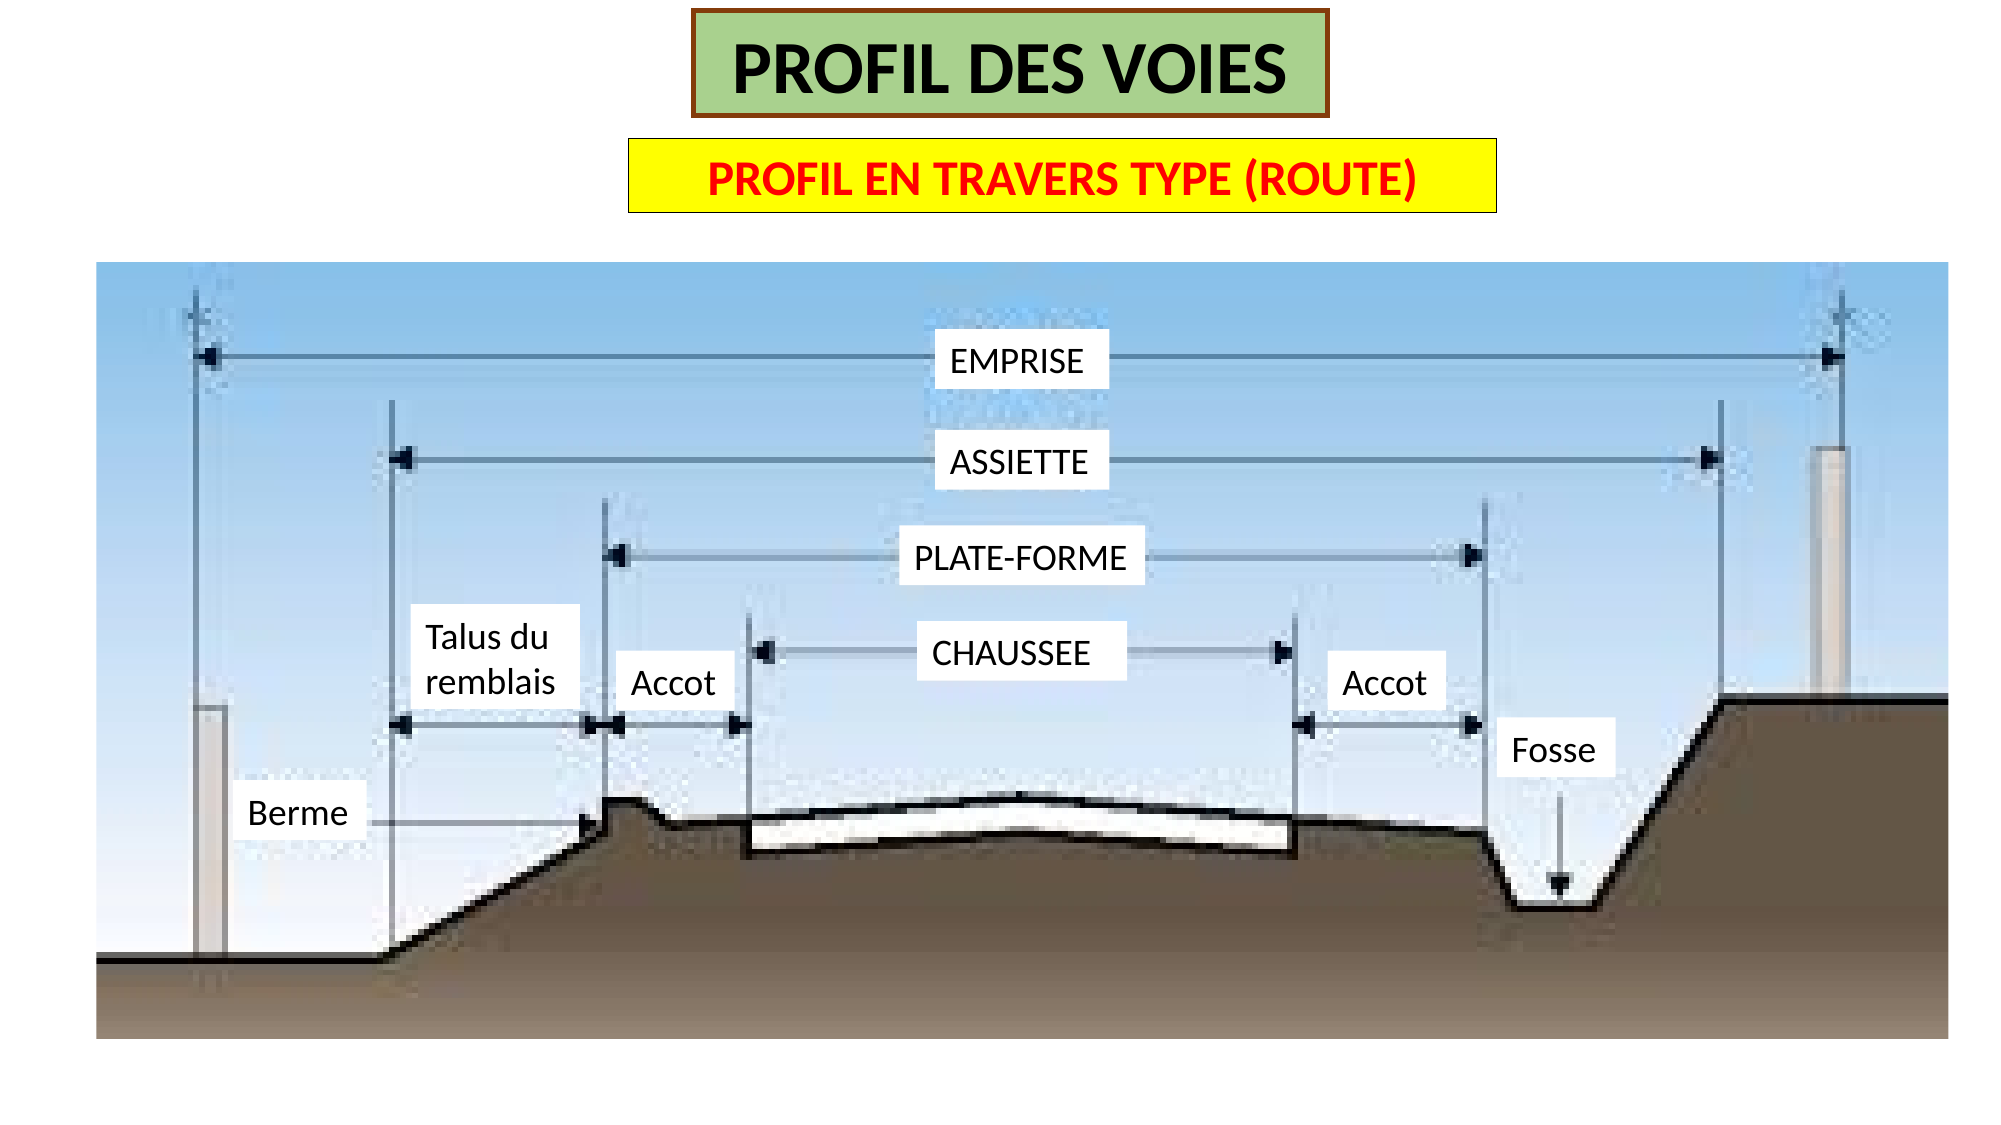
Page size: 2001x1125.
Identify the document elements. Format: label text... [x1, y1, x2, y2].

text_box PROFIL DES VOIES [693, 10, 1329, 116]
picture [96, 262, 1949, 1039]
text_box PROFIL EN TRAVERS TYPE (ROUTE) [628, 138, 1497, 213]
